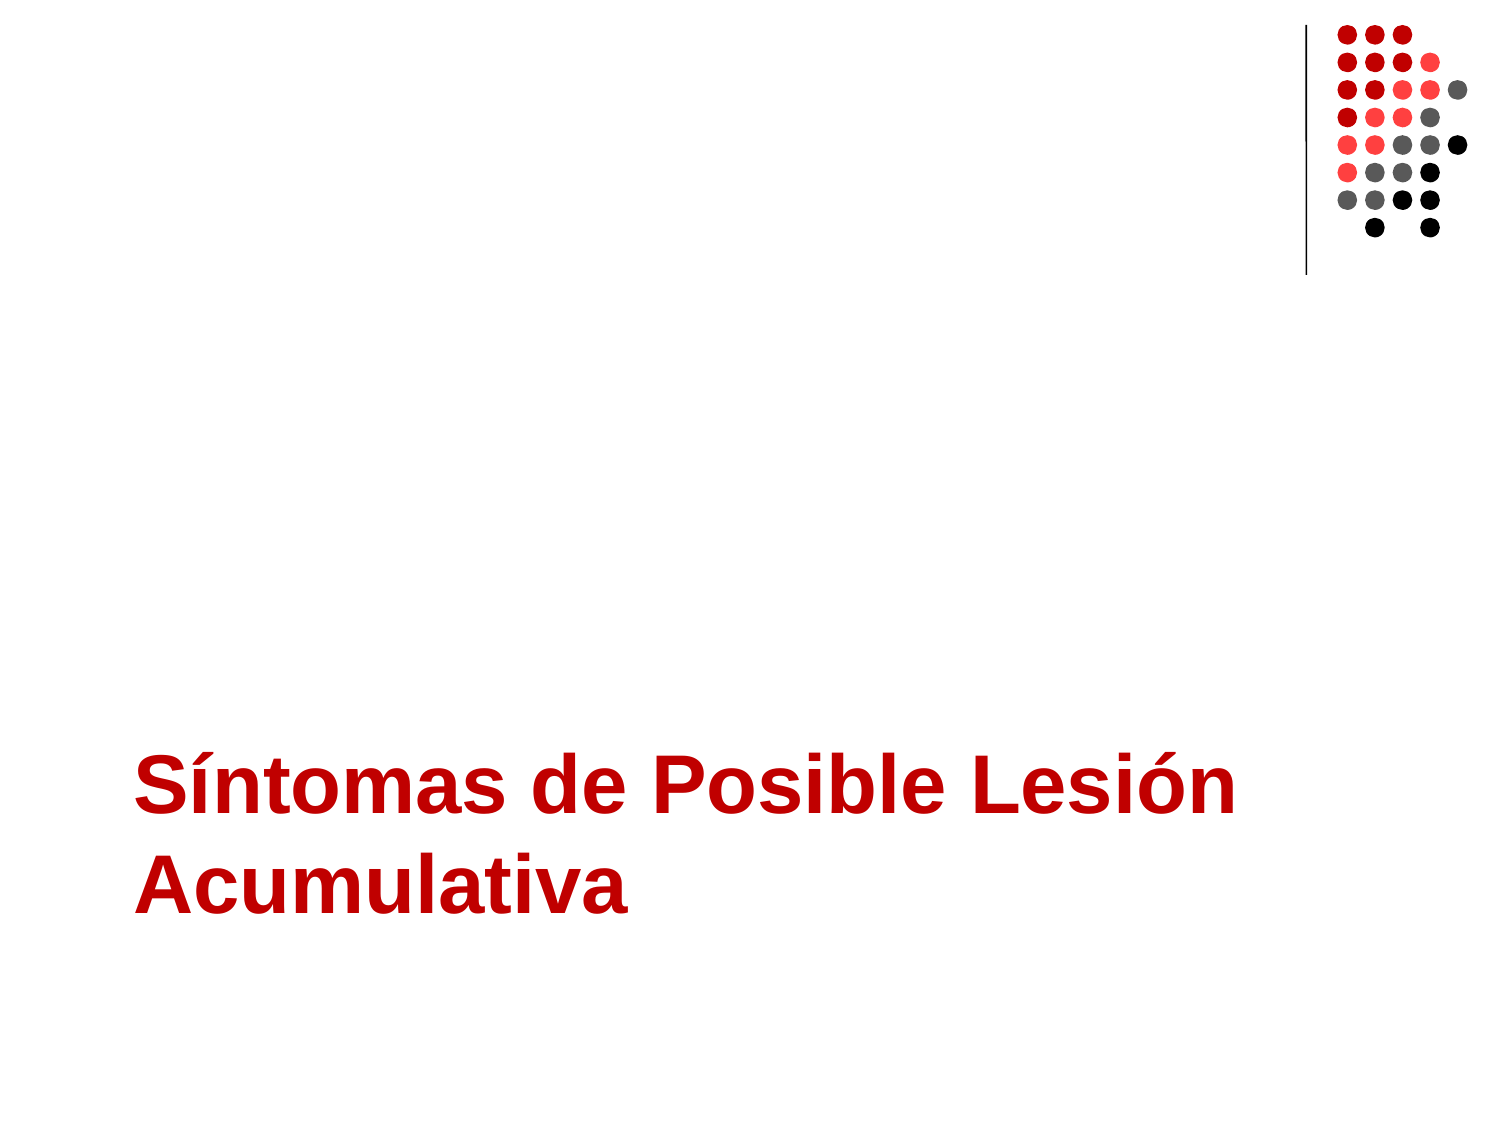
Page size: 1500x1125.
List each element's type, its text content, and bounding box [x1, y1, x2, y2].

title Síntomas de Posible Lesión Acumulativa [118, 722, 1394, 947]
